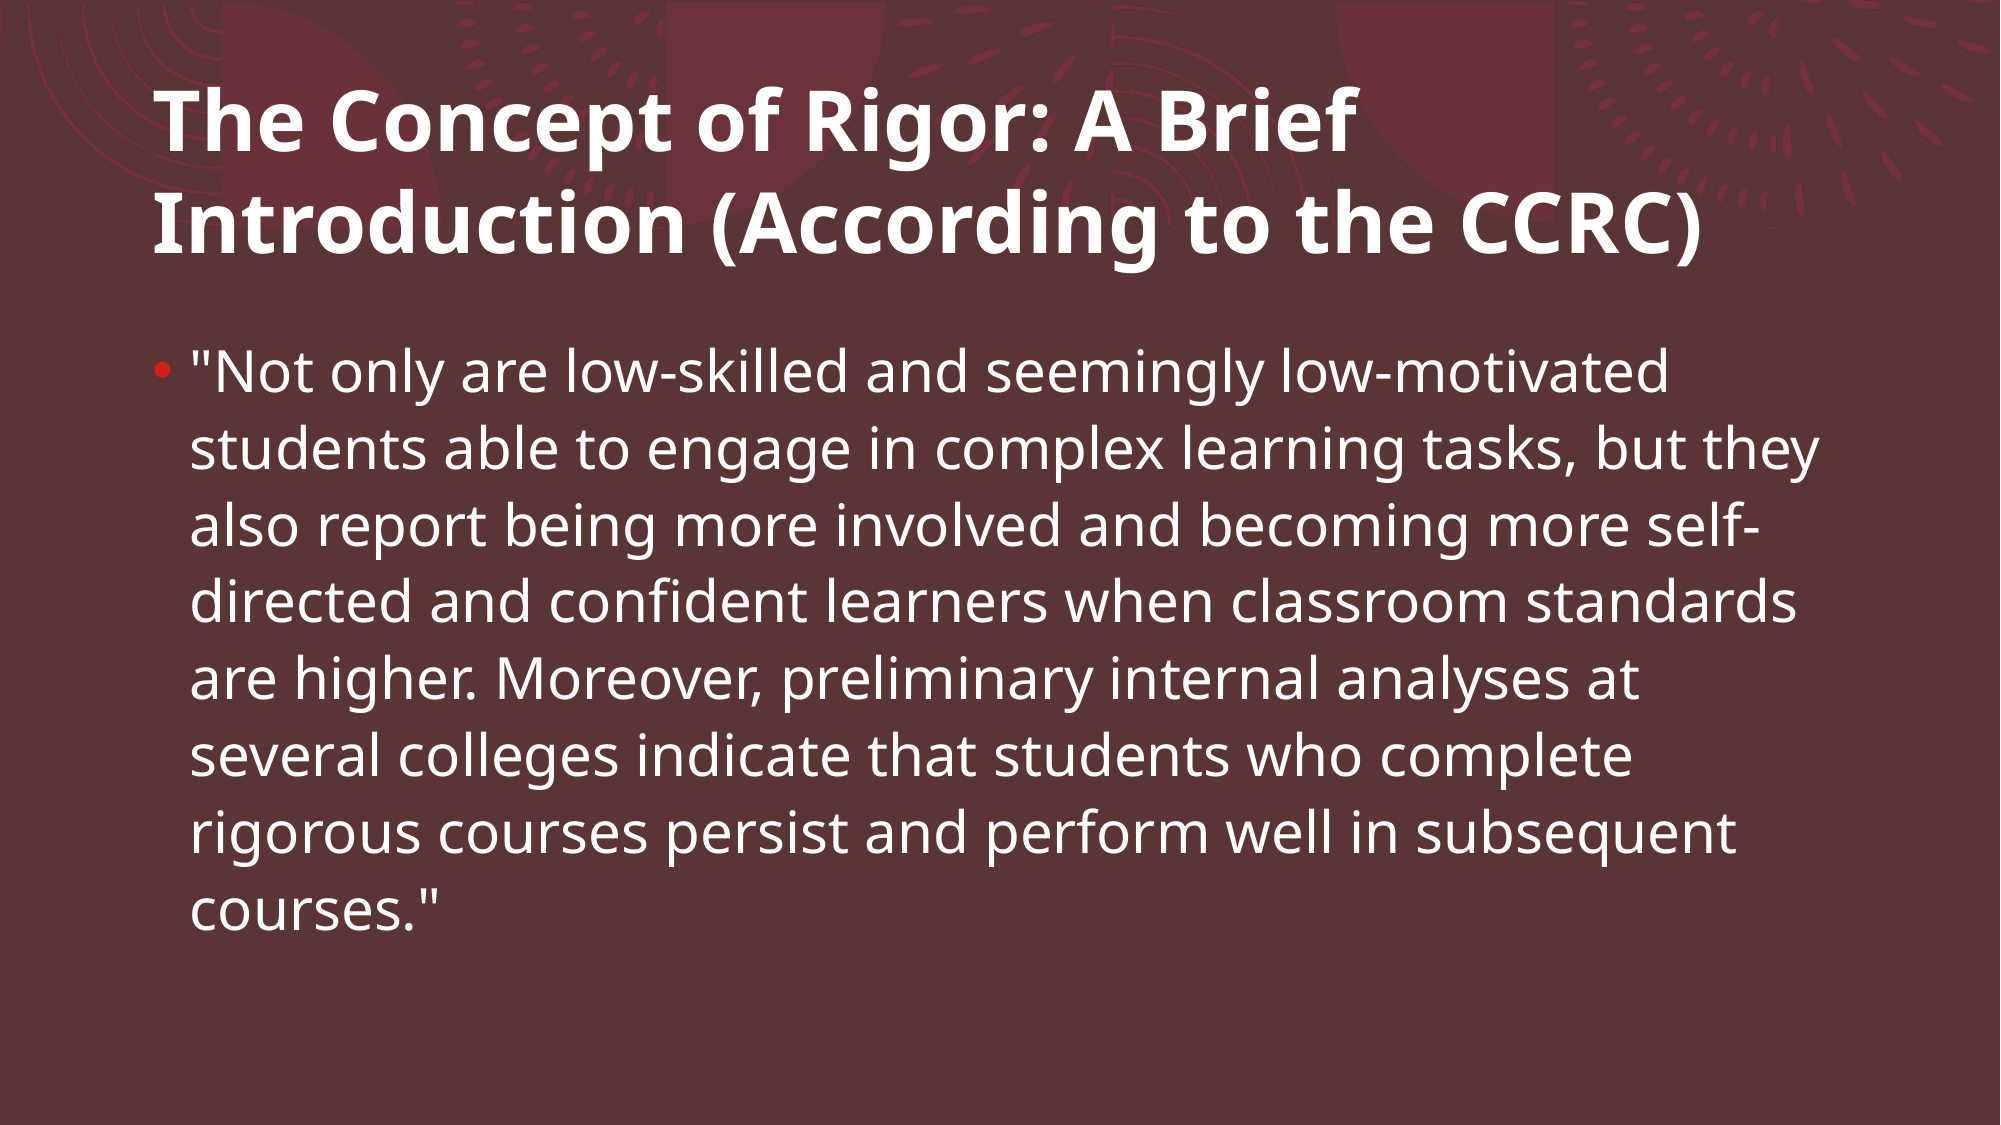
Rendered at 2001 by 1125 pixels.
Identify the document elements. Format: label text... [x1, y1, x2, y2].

title The Concept of Rigor: A Brief Introduction (According to the CCRC) [137, 60, 1863, 278]
list "Not only are low-skilled and seemingly low-motivated students able to engage in complex learning tasks, but they also report being more involved and becoming more self-directed and confident learners when classroom standards are higher. Moreover, preliminary internal analyses at several colleges indicate that students who complete rigorous courses persist and perform well in subsequent courses." [137, 319, 1863, 1009]
